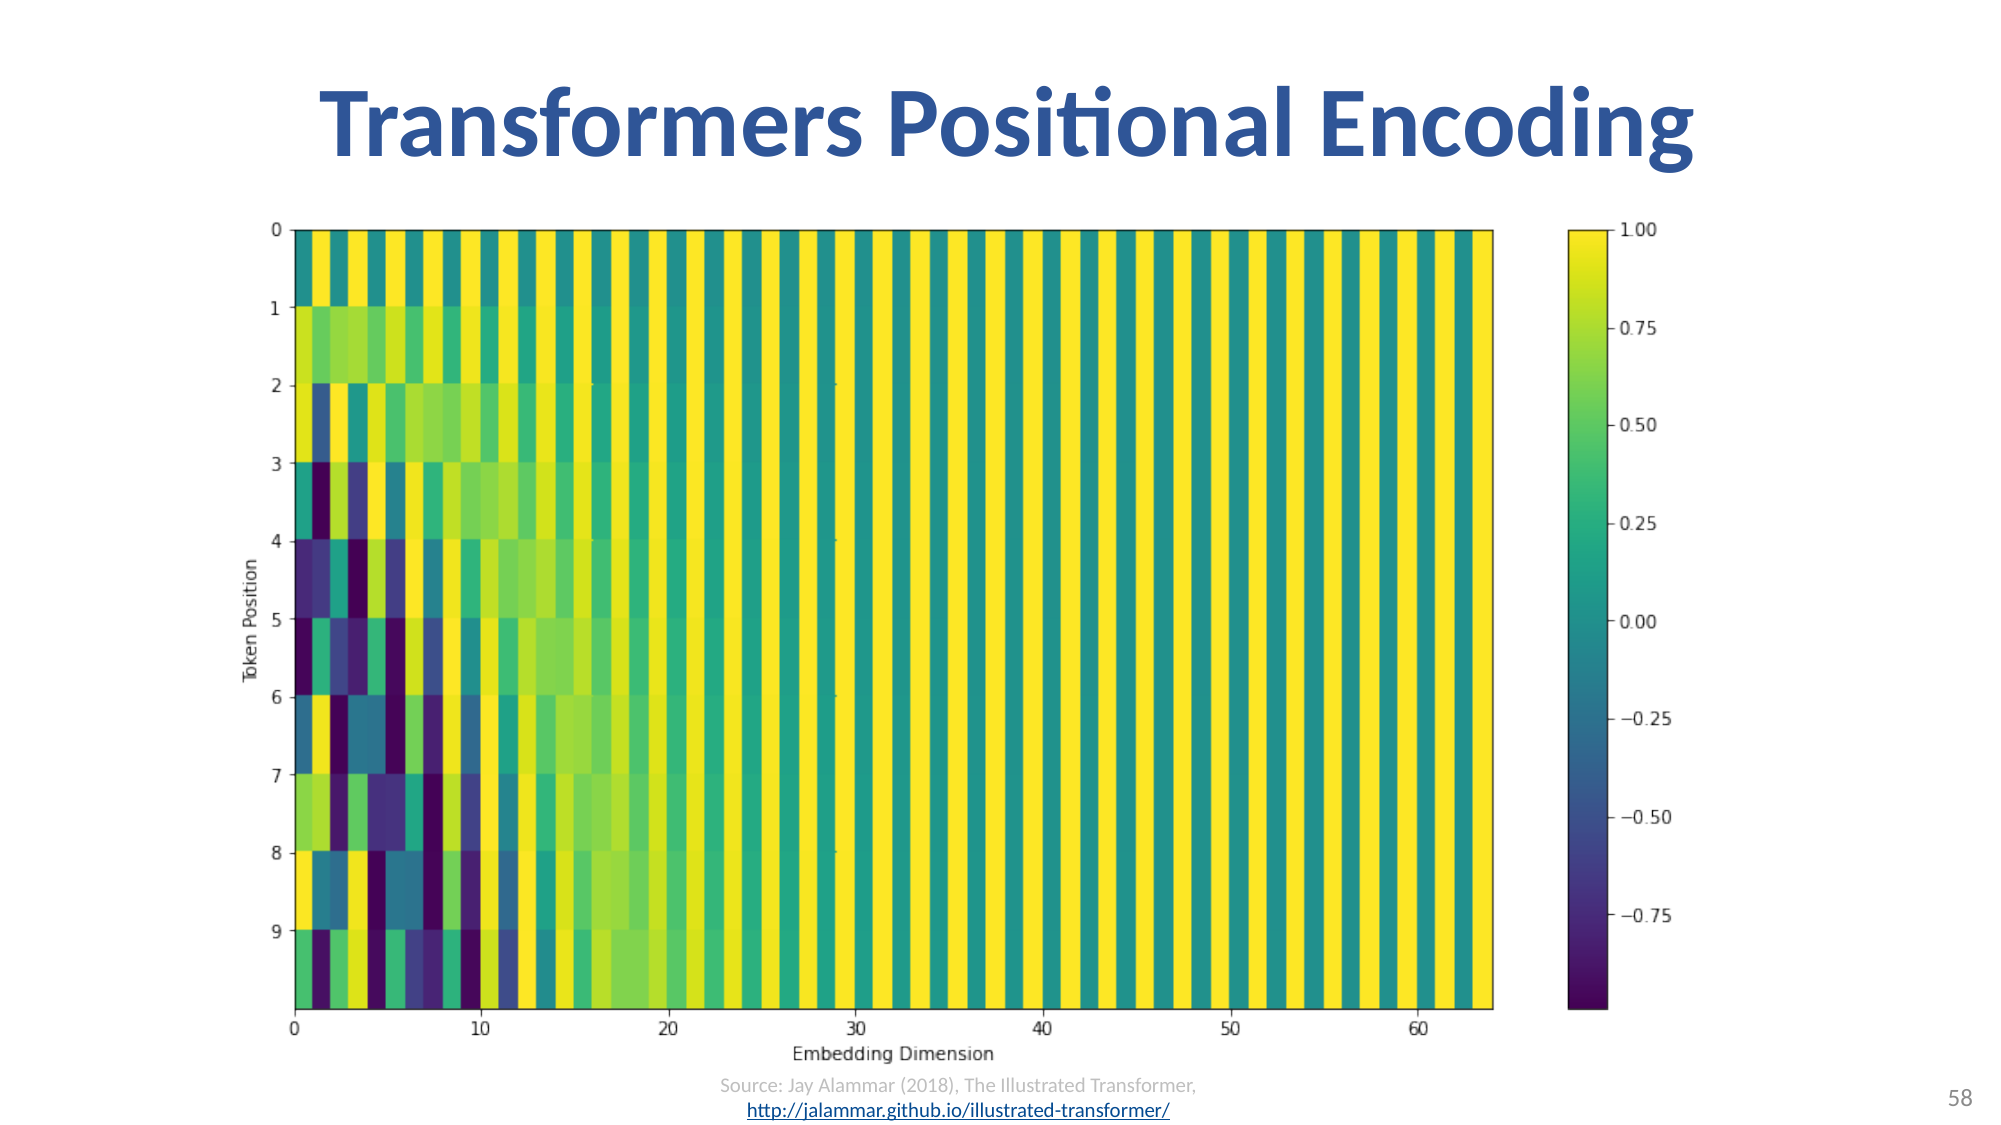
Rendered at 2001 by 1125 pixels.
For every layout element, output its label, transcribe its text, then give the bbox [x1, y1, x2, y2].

slide_number 58 [1830, 1076, 1989, 1116]
text_box Source: Jay Alammar (2018), The Illustrated Transformer, http://jalammar.github.io/illustrated-transformer/ [432, 1077, 1485, 1125]
title Transformers Positional Encoding [87, 22, 1929, 211]
picture [231, 210, 1686, 1077]
